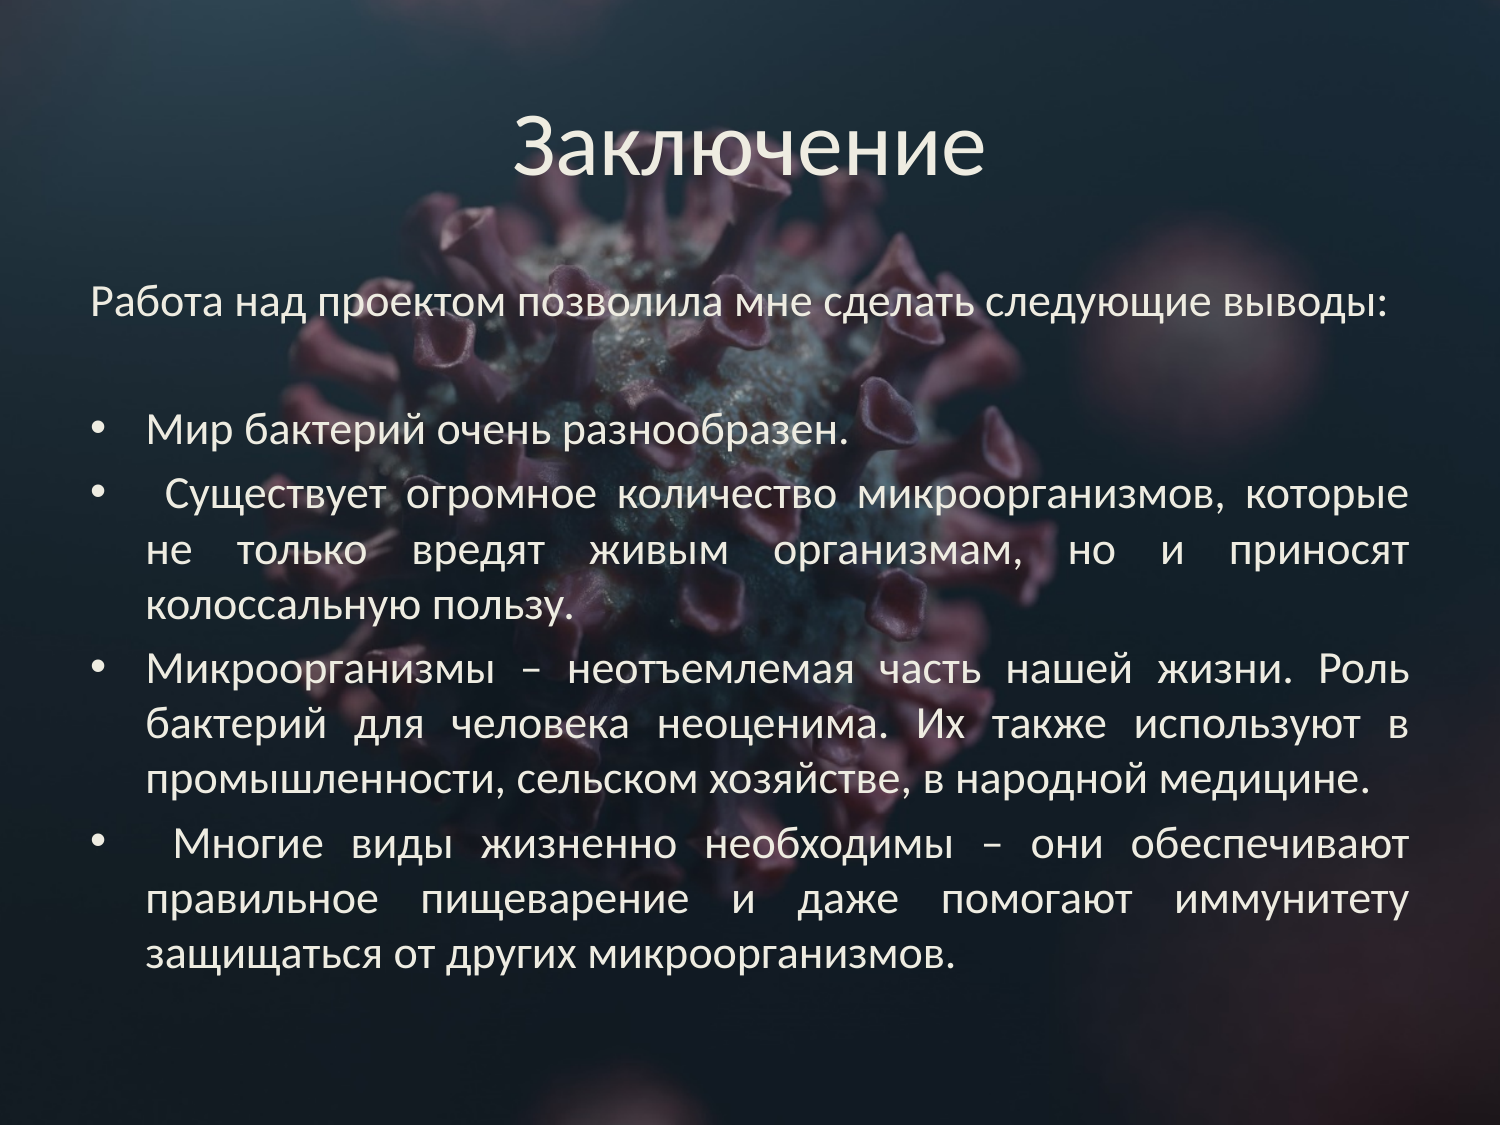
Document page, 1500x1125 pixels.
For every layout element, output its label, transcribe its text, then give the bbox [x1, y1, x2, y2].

title Заключение [75, 45, 1425, 233]
picture [0, 0, 1500, 1125]
list Работа над проектом позволила мне сделать следующие выводы: Мир бактерий очень разнообразен. Существует огромное количество микроорганизмов, которые не только вредят живым организмам, но и приносят колоссальную пользу. Микроорганизмы – неотъемлемая часть нашей жизни. Роль бактерий для человека неоценима. Их также используют в промышленности, сельском хозяйстве, в народной медицине. Многие виды жизненно необходимы – они обеспечивают правильное пищеварение и даже помогают иммунитету защищаться от других микроорганизмов. [75, 262, 1425, 1005]
